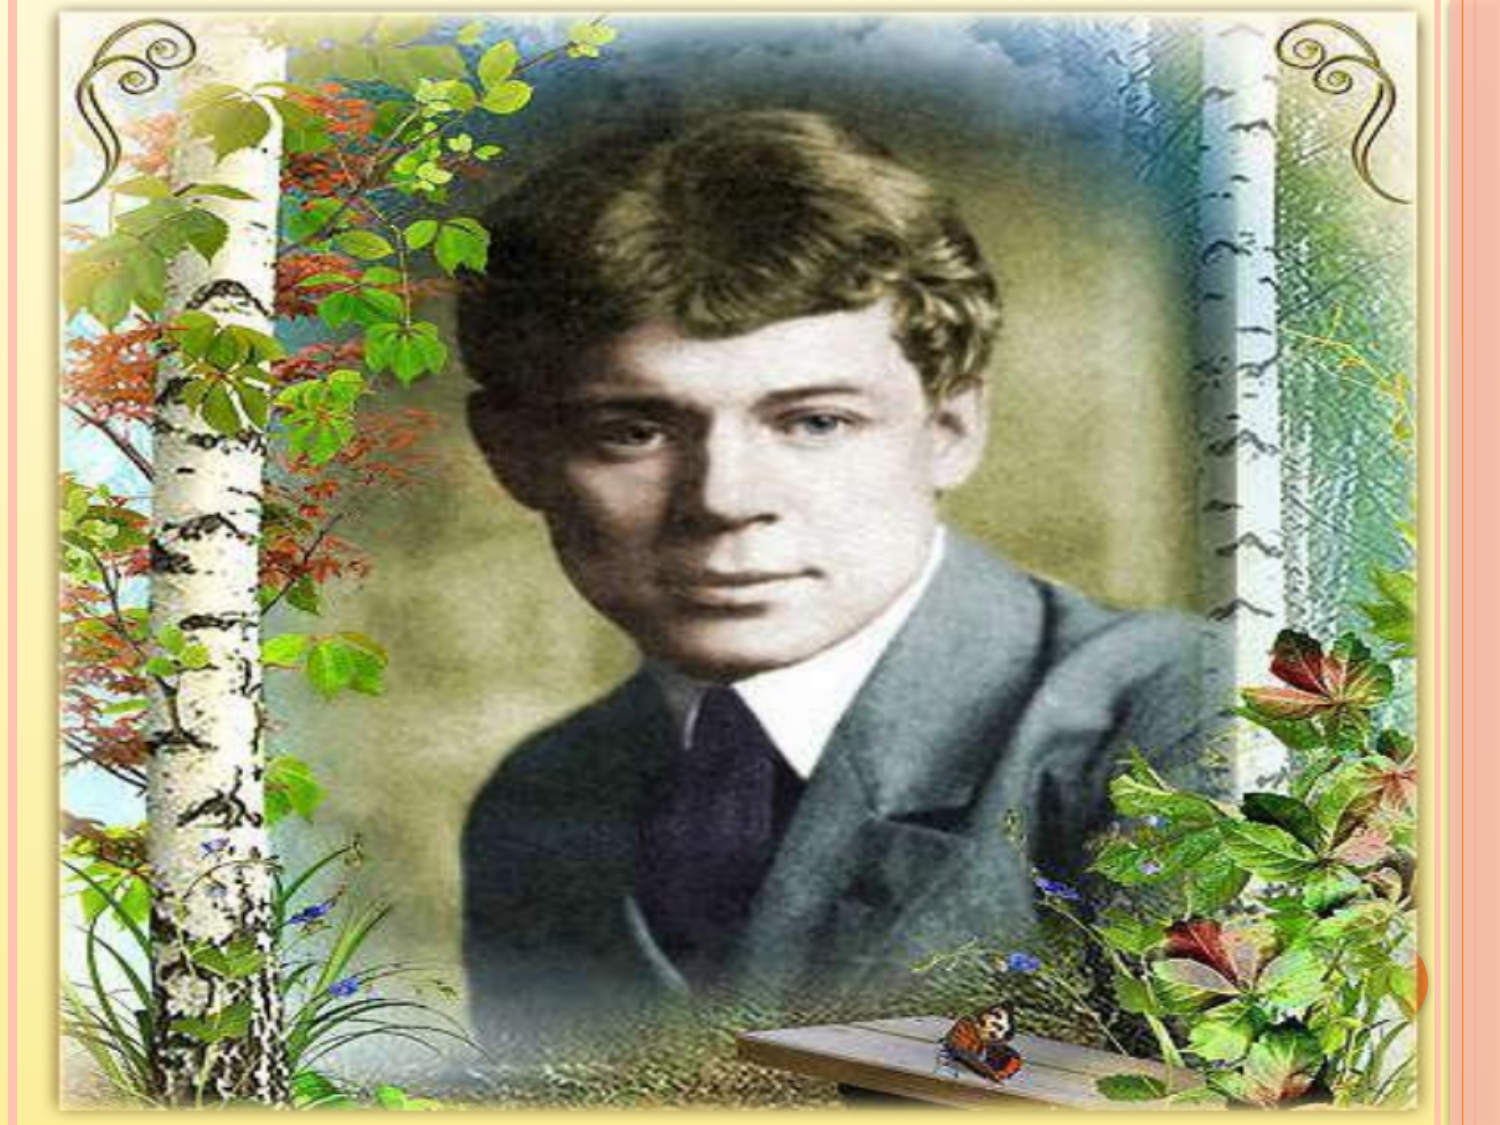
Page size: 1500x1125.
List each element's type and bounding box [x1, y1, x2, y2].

list [40, 0, 1436, 1125]
